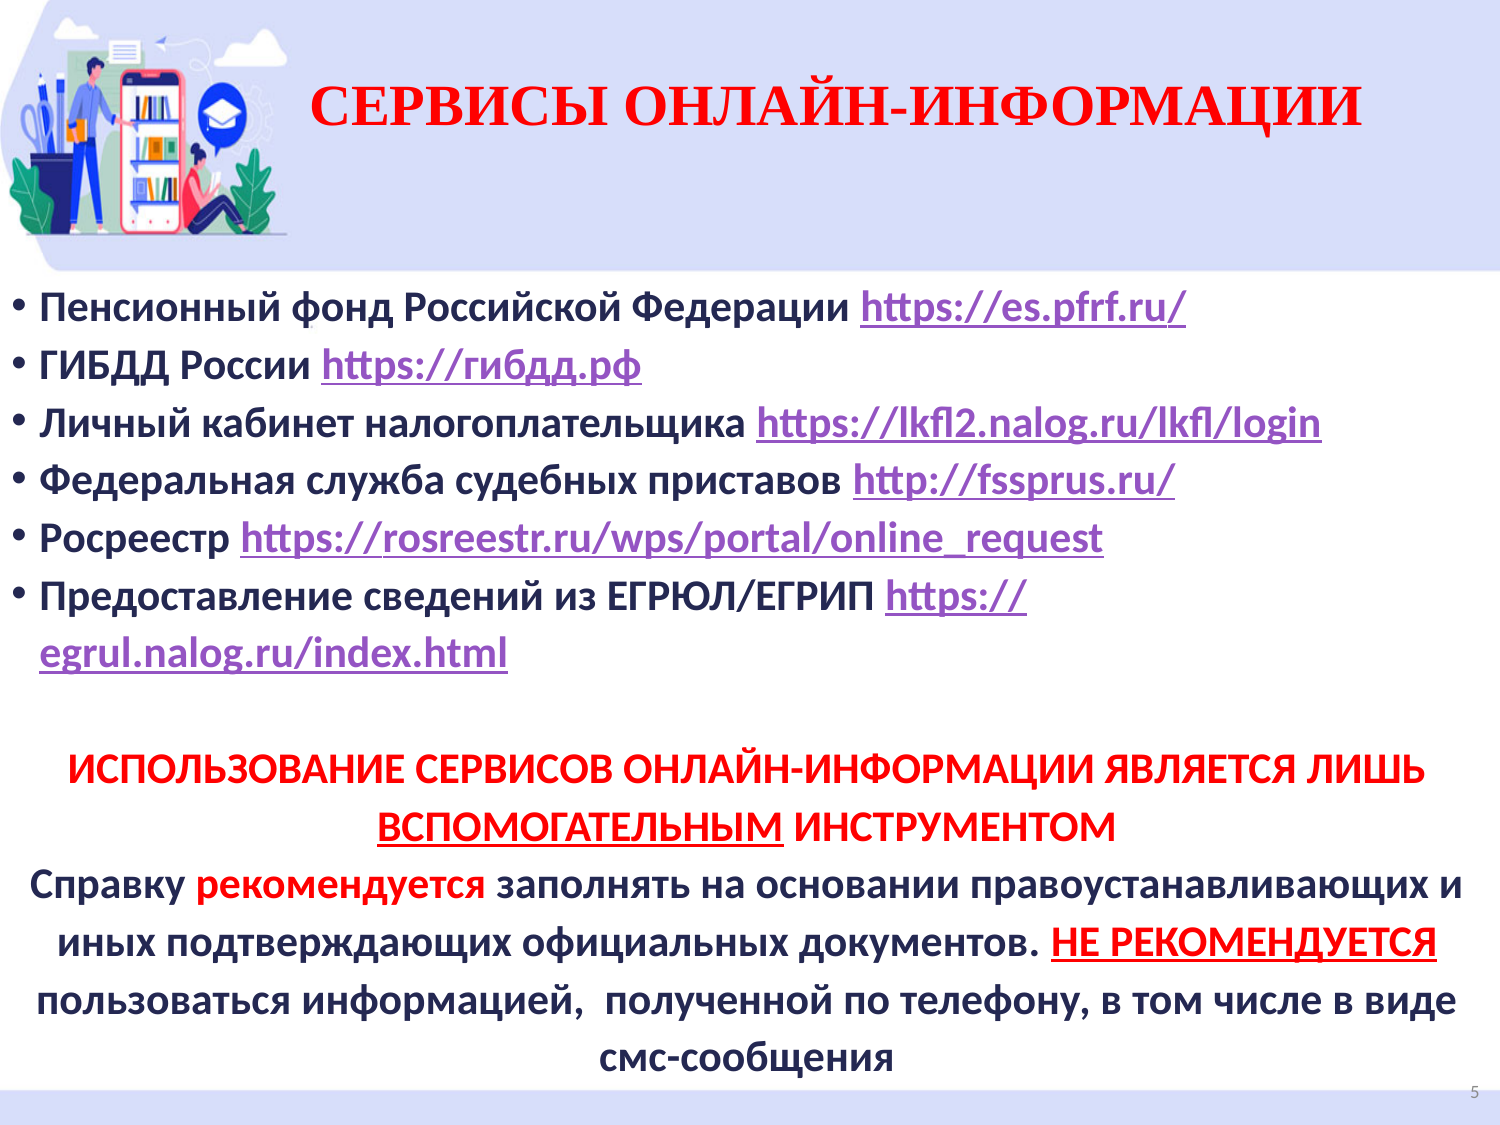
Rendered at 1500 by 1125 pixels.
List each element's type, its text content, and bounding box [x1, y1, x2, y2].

picture [0, 0, 1500, 1125]
text_box СЕРВИСЫ ОНЛАЙН-ИНФОРМАЦИИ [196, 67, 1476, 145]
list Пенсионный фонд Российской Федерации https://es.pfrf.ru/ ГИБДД России https://гибдд.рф Личный кабинет налогоплательщика https://lkfl2.nalog.ru/lkfl/login Федеральная служба судебных приставов http://fssprus.ru/ Росреестр https://rosreestr.ru/wps/portal/online_request Предоставление сведений из ЕГРЮЛ/ЕГРИП https://egrul.nalog.ru/index.html ИСПОЛЬЗОВАНИЕ СЕРВИСОВ ОНЛАЙН-ИНФОРМАЦИИ ЯВЛЯЕТСЯ ЛИШЬ ВСПОМОГАТЕЛЬНЫМ ИНСТРУМЕНТОМ Справку рекомендуется заполнять на основании правоустанавливающих и иных подтверждающих официальных документов. НЕ РЕКОМЕНДУЕТСЯ пользоваться информацией, полученной по телефону, в том числе в виде смс-сообщения [0, 267, 1495, 1122]
slide_number 5 [1420, 1061, 1491, 1122]
